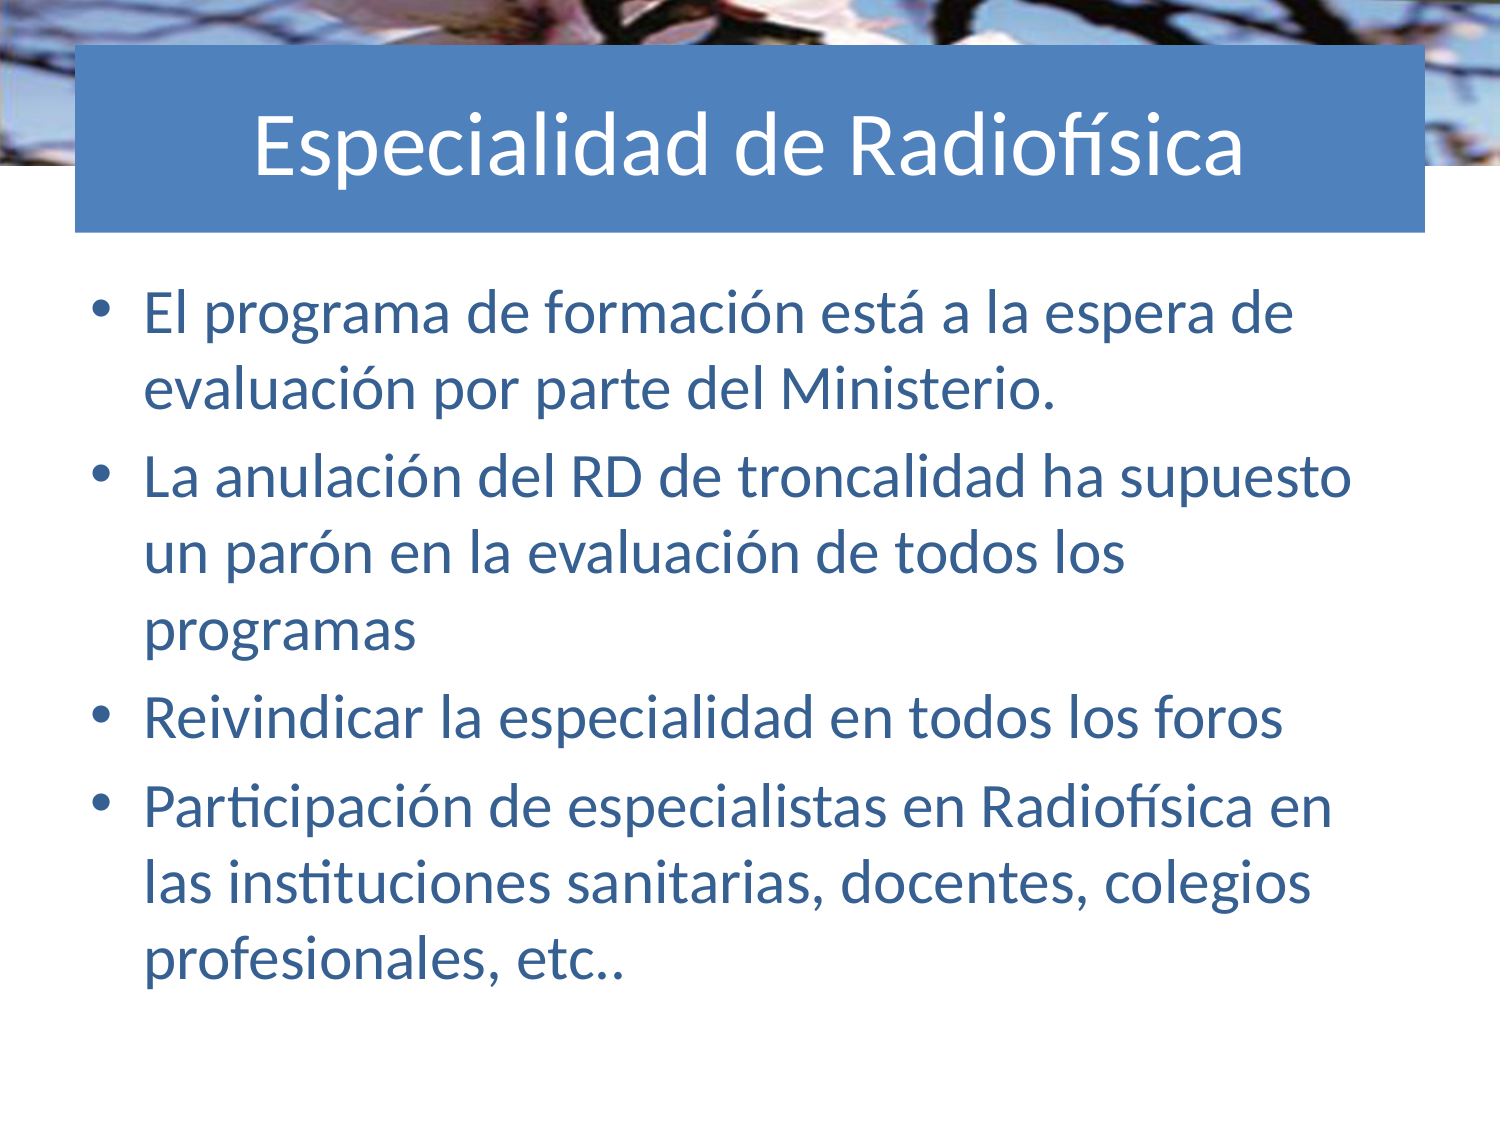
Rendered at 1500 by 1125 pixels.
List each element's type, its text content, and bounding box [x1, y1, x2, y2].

picture [0, 0, 1500, 166]
list El programa de formación está a la espera de evaluación por parte del Ministerio. La anulación del RD de troncalidad ha supuesto un parón en la evaluación de todos los programas Reivindicar la especialidad en todos los foros Participación de especialistas en Radiofísica en las instituciones sanitarias, docentes, colegios profesionales, etc.. [75, 262, 1425, 1005]
title Especialidad de Radiofísica [75, 45, 1425, 233]
